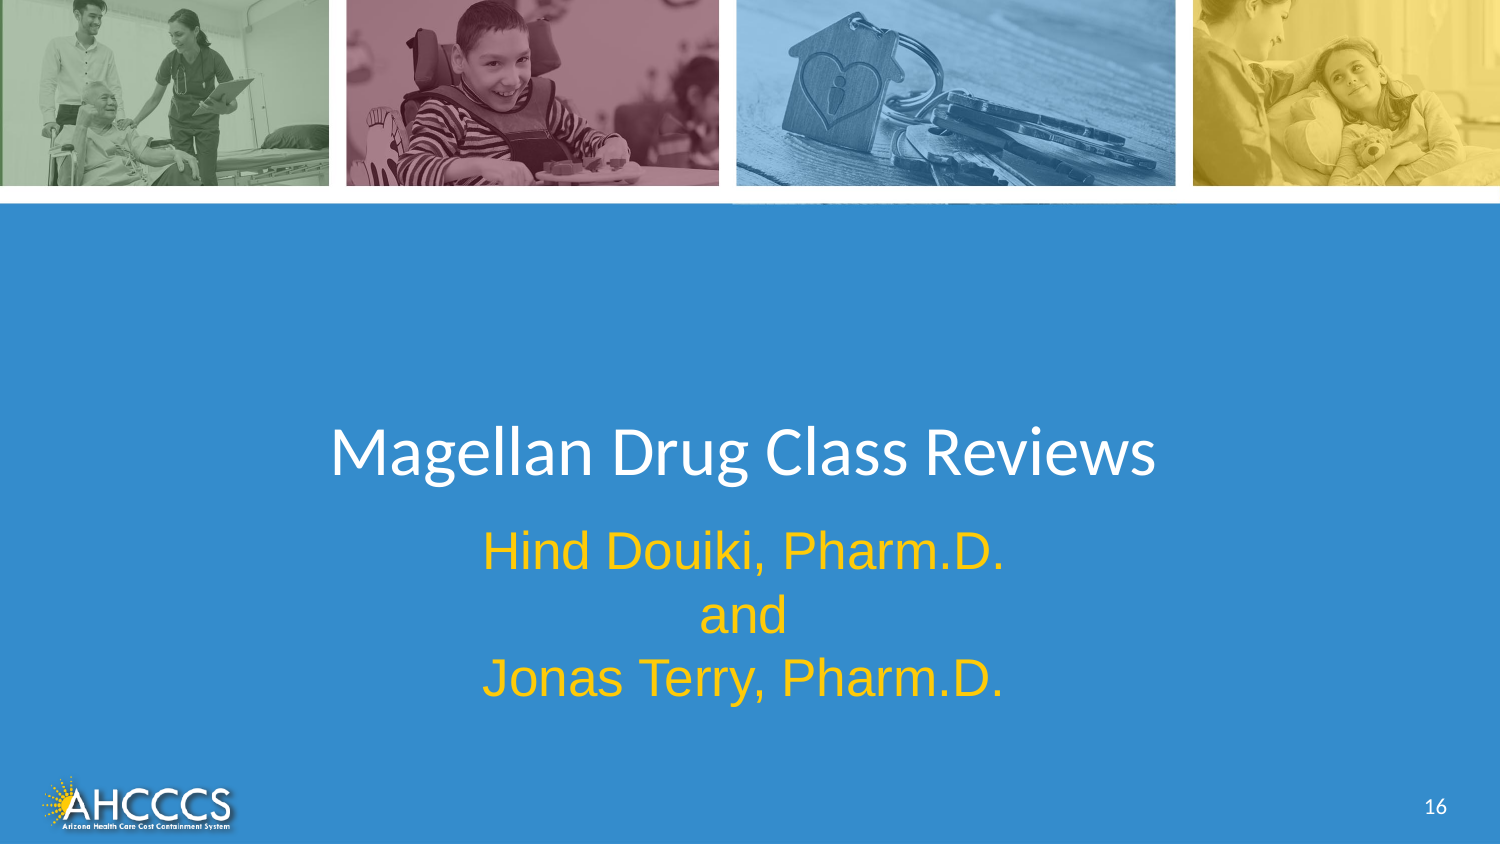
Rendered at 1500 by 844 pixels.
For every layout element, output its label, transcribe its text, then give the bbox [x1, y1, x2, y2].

picture [0, 0, 1500, 844]
title Magellan Drug Class Reviews [87, 250, 1400, 497]
subtitle Hind Douiki, Pharm.D. and Jonas Terry, Pharm.D. [87, 509, 1402, 716]
